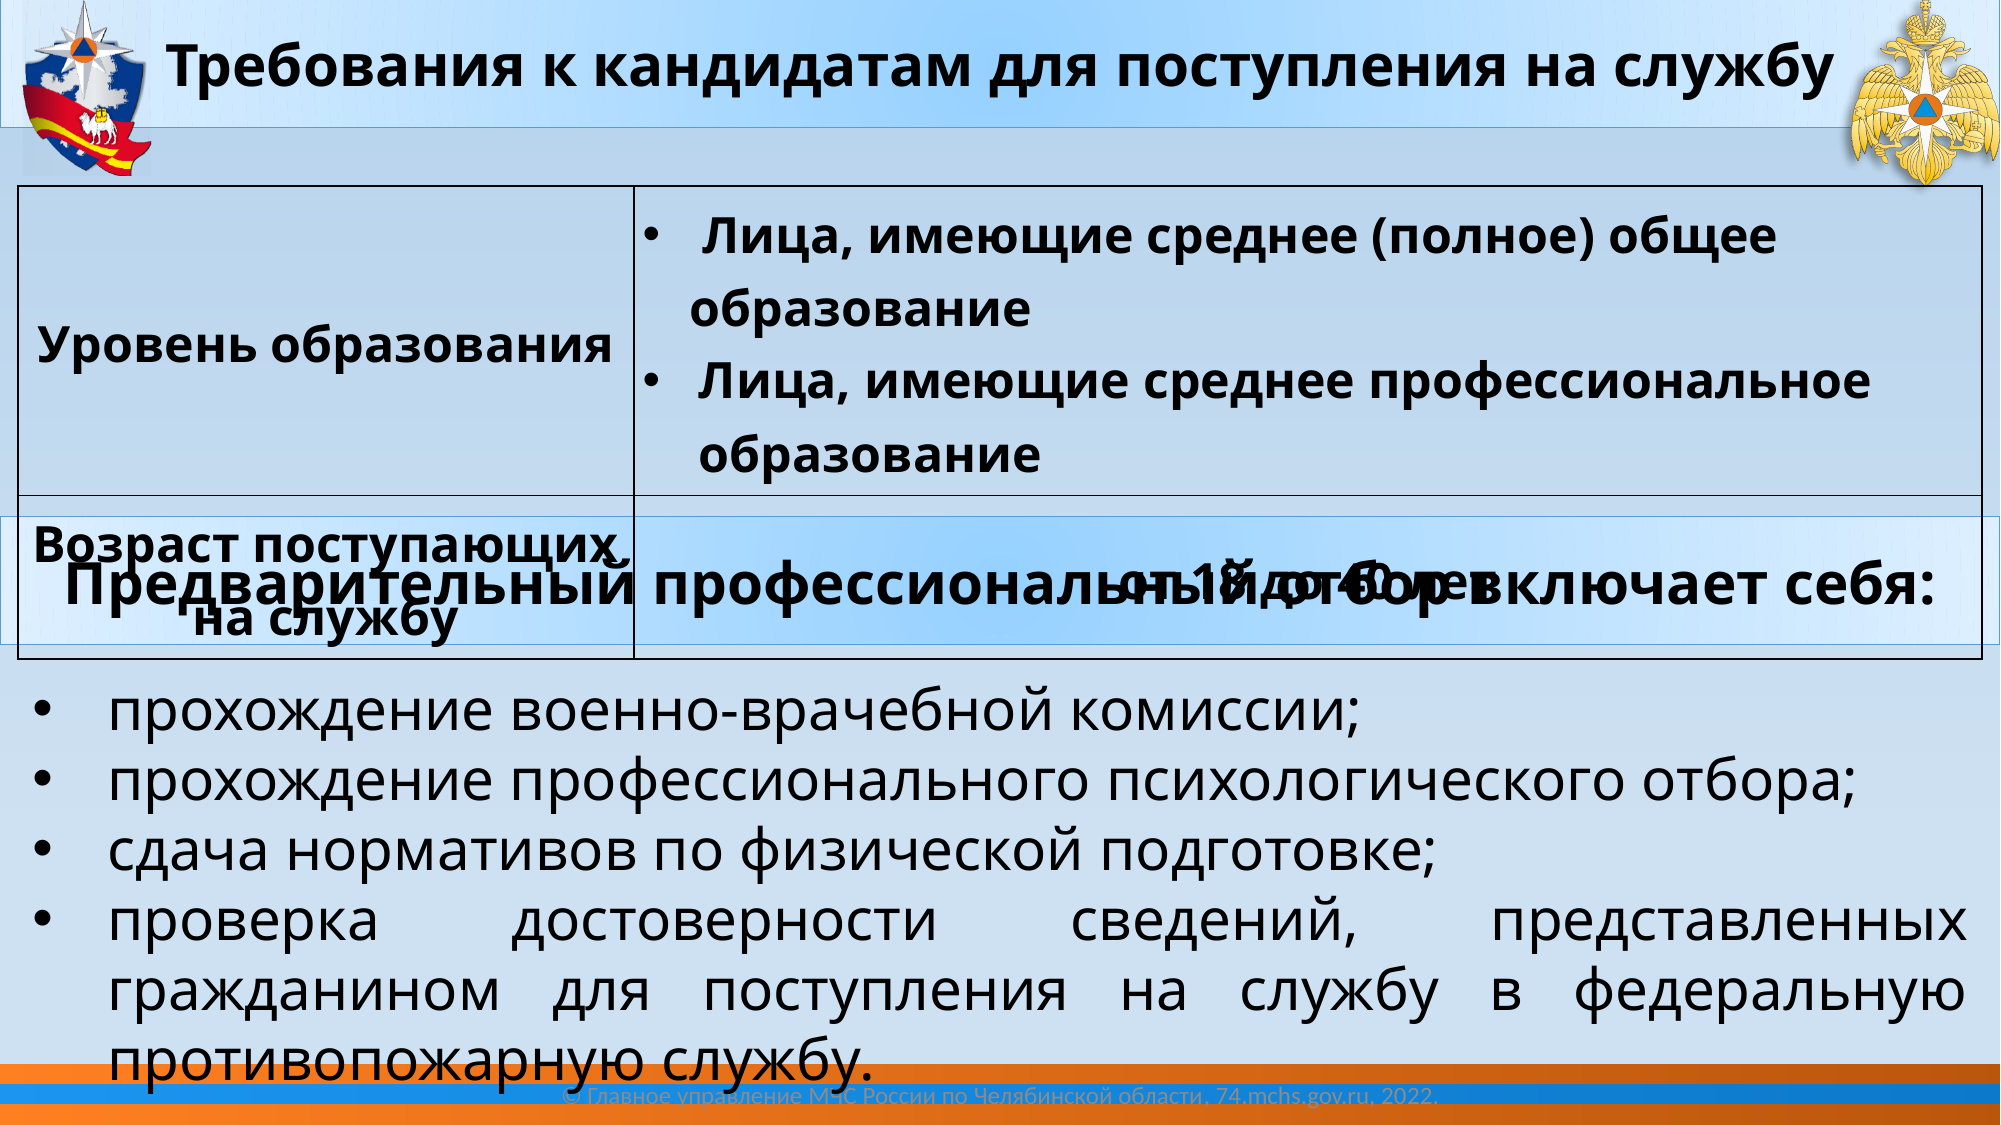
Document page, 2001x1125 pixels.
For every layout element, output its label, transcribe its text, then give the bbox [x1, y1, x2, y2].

table_header Уровень образования [19, 187, 633, 495]
table_cell от 18 до 40 лет [635, 496, 1981, 658]
text_box Предварительный профессиональный отбор включает себя: [0, 516, 17, 645]
text_box прохождение военно-врачебной комиссии; прохождение профессионального психологического отбора; сдача нормативов по физической подготовке; проверка достоверности сведений, представленных гражданином для поступления на службу в федеральную противопожарную службу. [17, 665, 1983, 1064]
text_box Требования к кандидатам для поступления на службу [173, 0, 1851, 128]
table_header Лица, имеющие среднее (полное) общее образование Лица, имеющие среднее профессиональное образование [635, 187, 1981, 495]
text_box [0, 1064, 2000, 1125]
text_box Предварительный профессиональный отбор включает себя: [1983, 516, 2000, 645]
table_cell Возраст поступающих на службу [19, 496, 633, 658]
picture [0, 0, 173, 177]
picture [1851, 0, 2000, 187]
